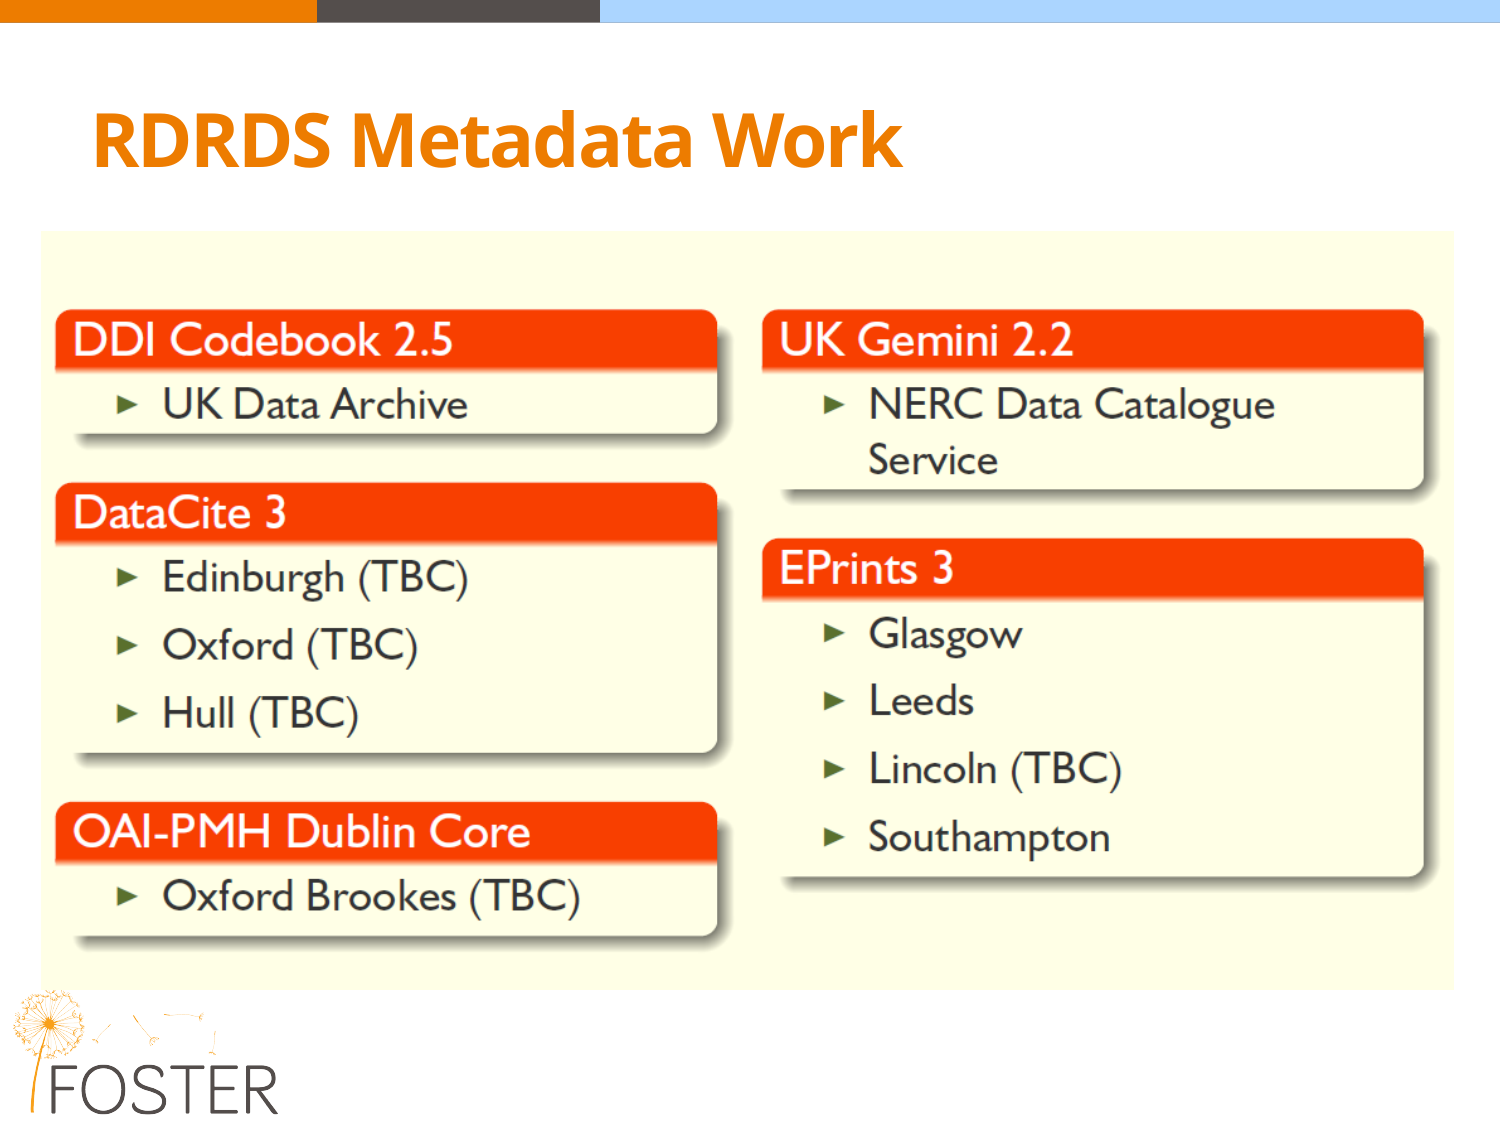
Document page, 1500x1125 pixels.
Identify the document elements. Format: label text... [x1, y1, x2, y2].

picture [13, 231, 1454, 1125]
title RDRDS Metadata Work [75, 55, 1425, 219]
